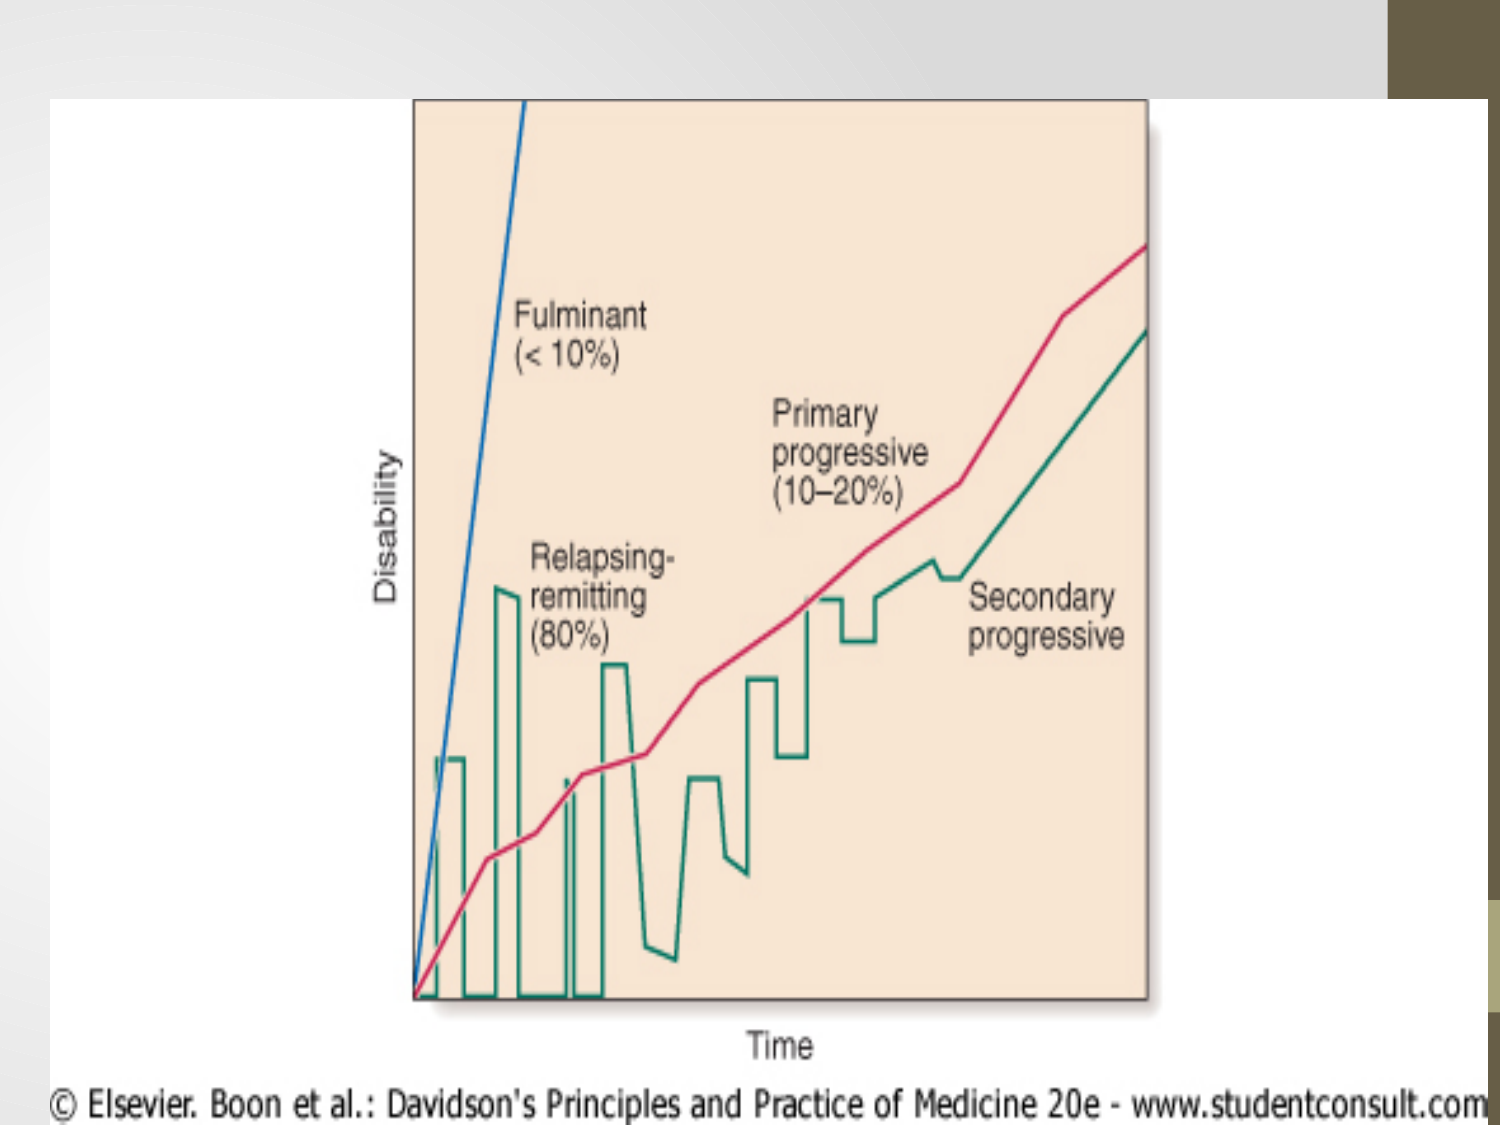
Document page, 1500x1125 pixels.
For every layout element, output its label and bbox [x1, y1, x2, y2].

list [49, 99, 1488, 1125]
